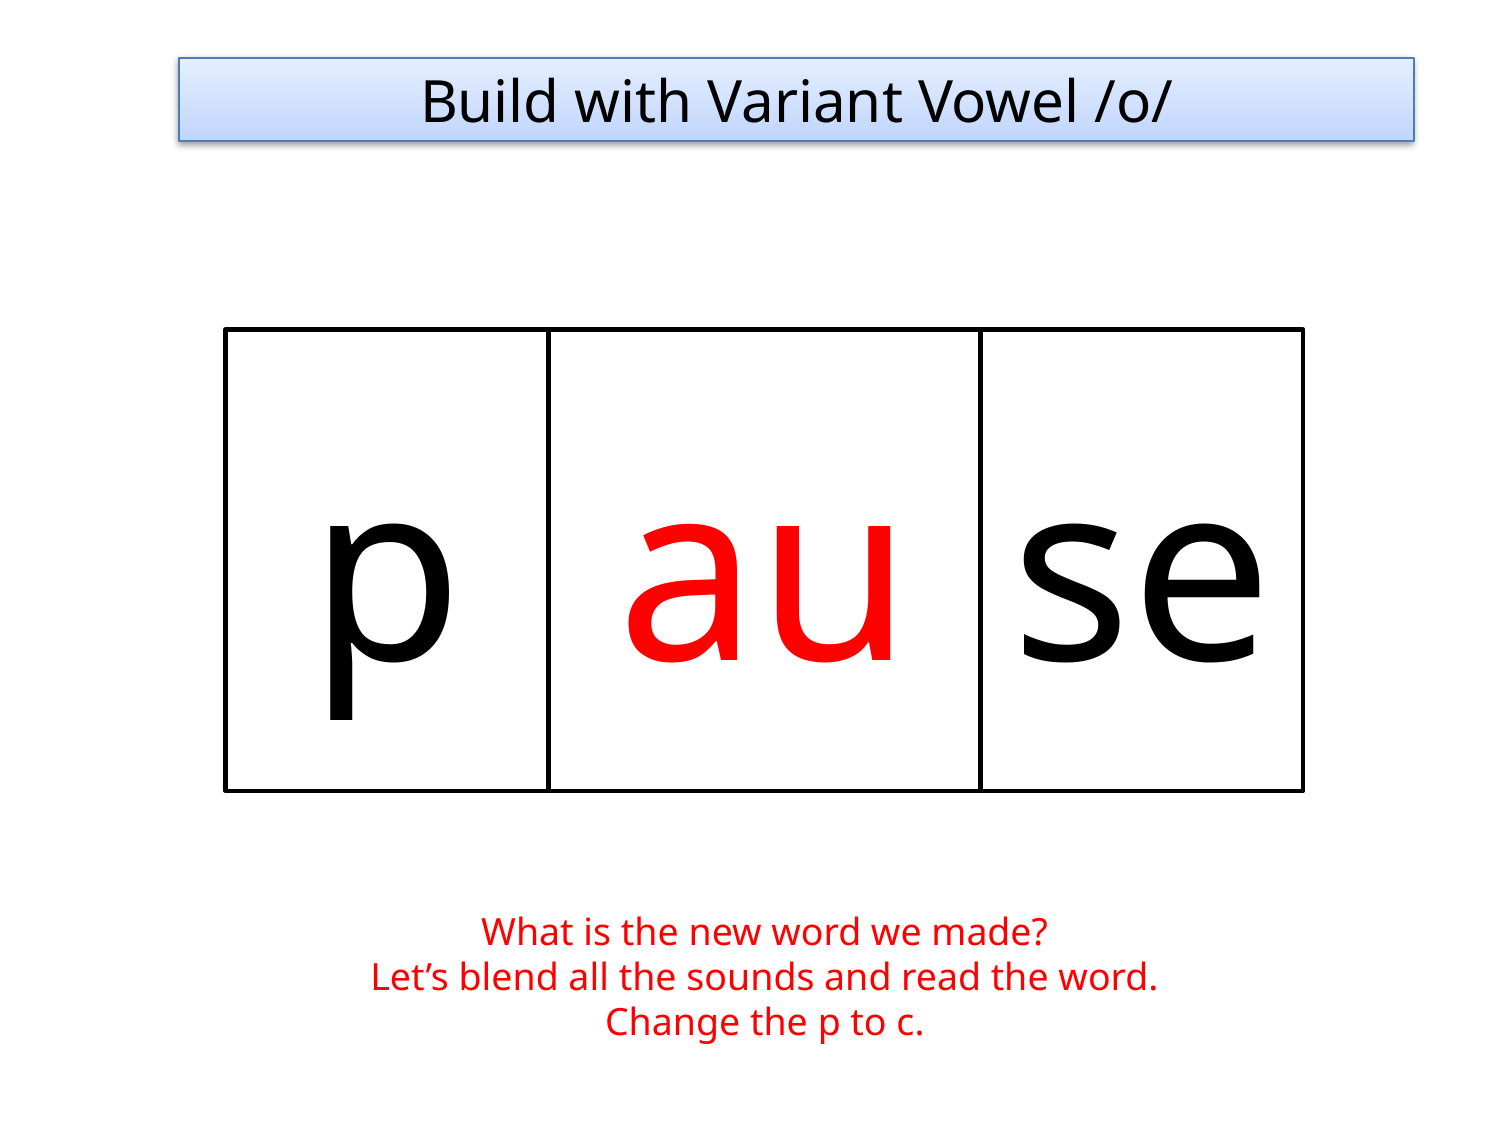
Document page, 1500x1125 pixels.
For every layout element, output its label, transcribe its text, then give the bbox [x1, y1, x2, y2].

text_box p [223, 327, 546, 793]
text_box au [546, 327, 978, 793]
text_box What is the new word we made? Let’s blend all the sounds and read the word. Change the p to c. [241, 900, 1288, 1051]
text_box Build with Variant Vowel /o/ [178, 57, 1415, 142]
text_box se [978, 327, 1305, 793]
